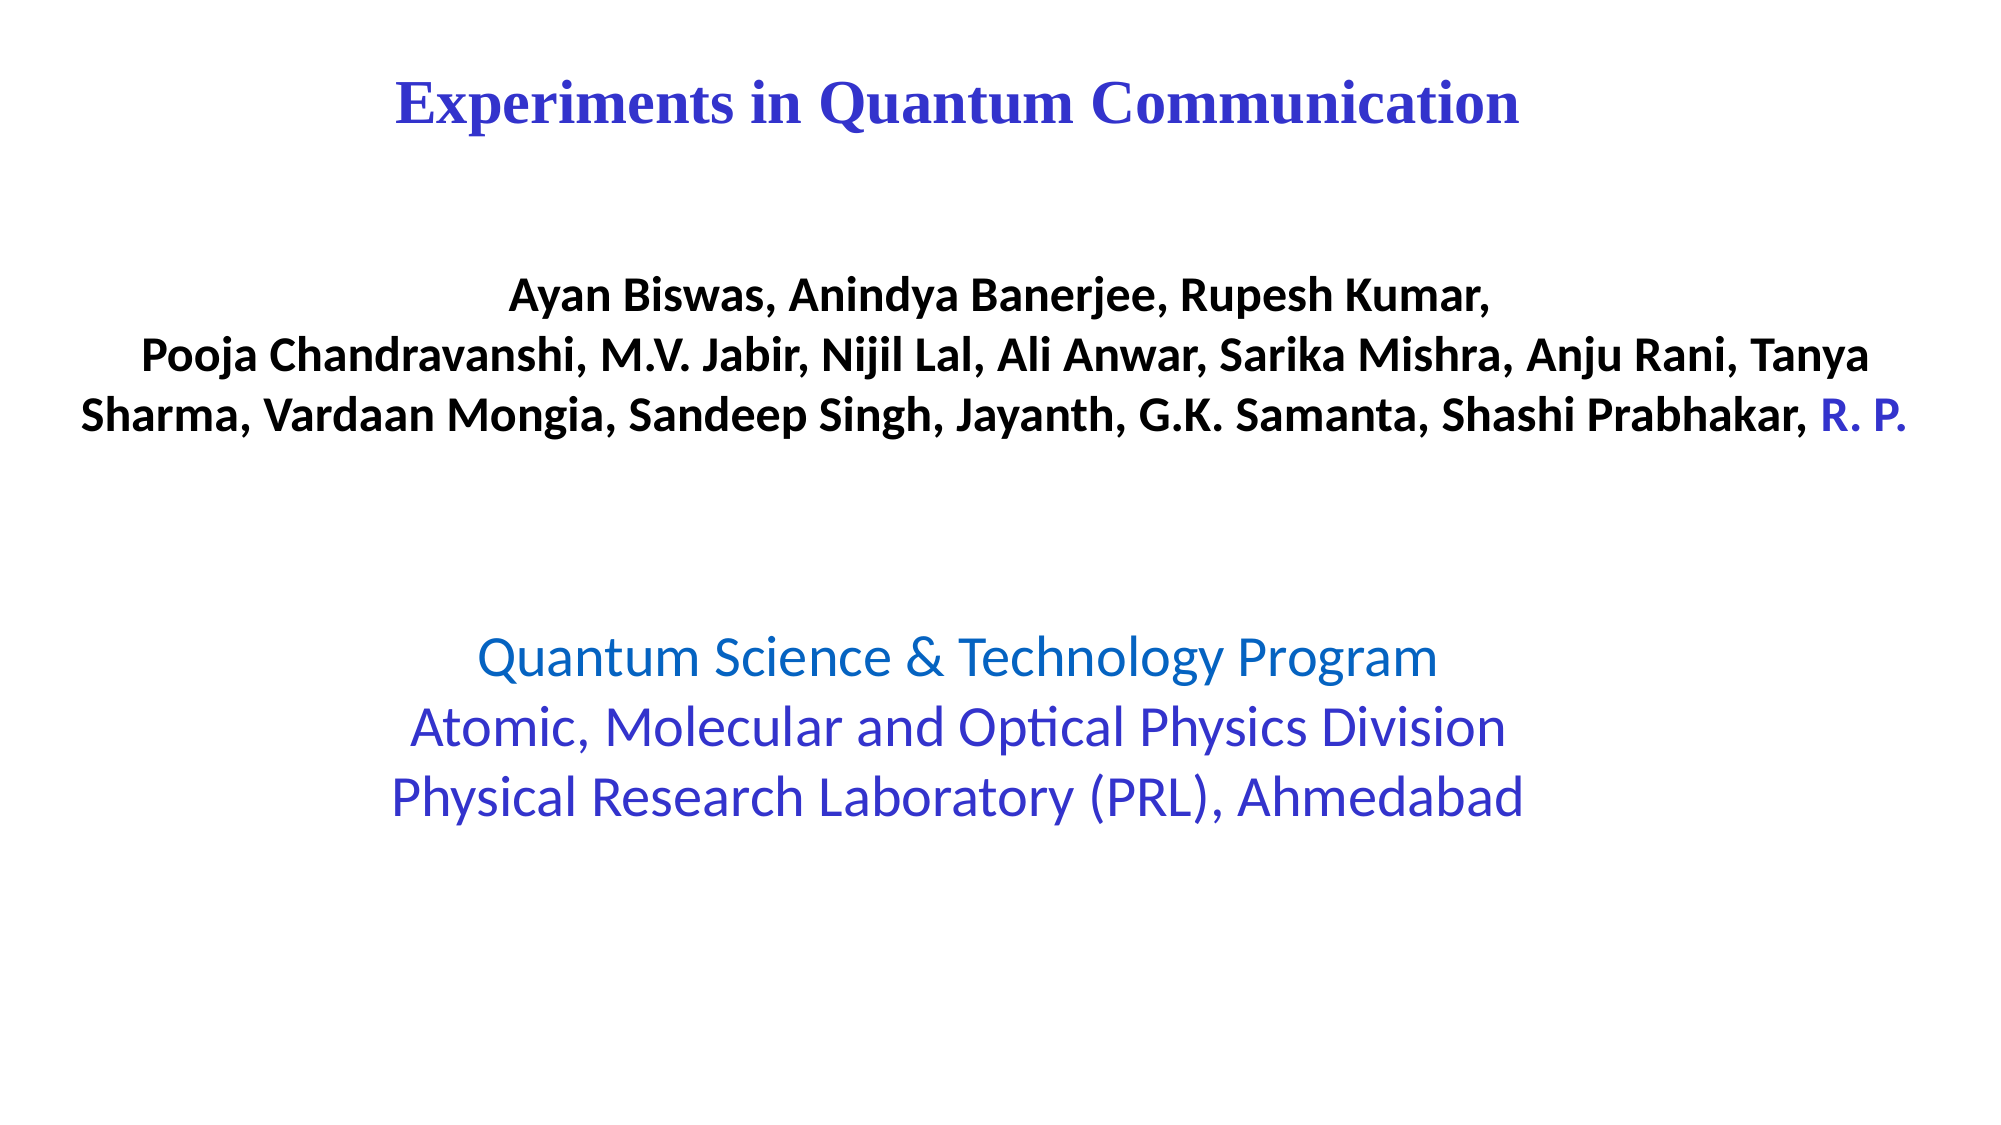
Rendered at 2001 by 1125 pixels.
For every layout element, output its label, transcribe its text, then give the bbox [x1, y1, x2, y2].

title Experiments in Quantum Communication [10, 60, 1906, 144]
text_box Quantum Science & Technology Program Atomic, Molecular and Optical Physics Division Physical Research Laboratory (PRL), Ahmedabad [376, 610, 1541, 836]
text_box Ayan Biswas, Anindya Banerjee, Rupesh Kumar, Pooja Chandravanshi, M.V. Jabir, Nijil Lal, Ali Anwar, Sarika Mishra, Anju Rani, Tanya Sharma, Vardaan Mongia, Sandeep Singh, Jayanth, G.K. Samanta, Shashi Prabhakar, R. P. [35, 254, 1965, 449]
